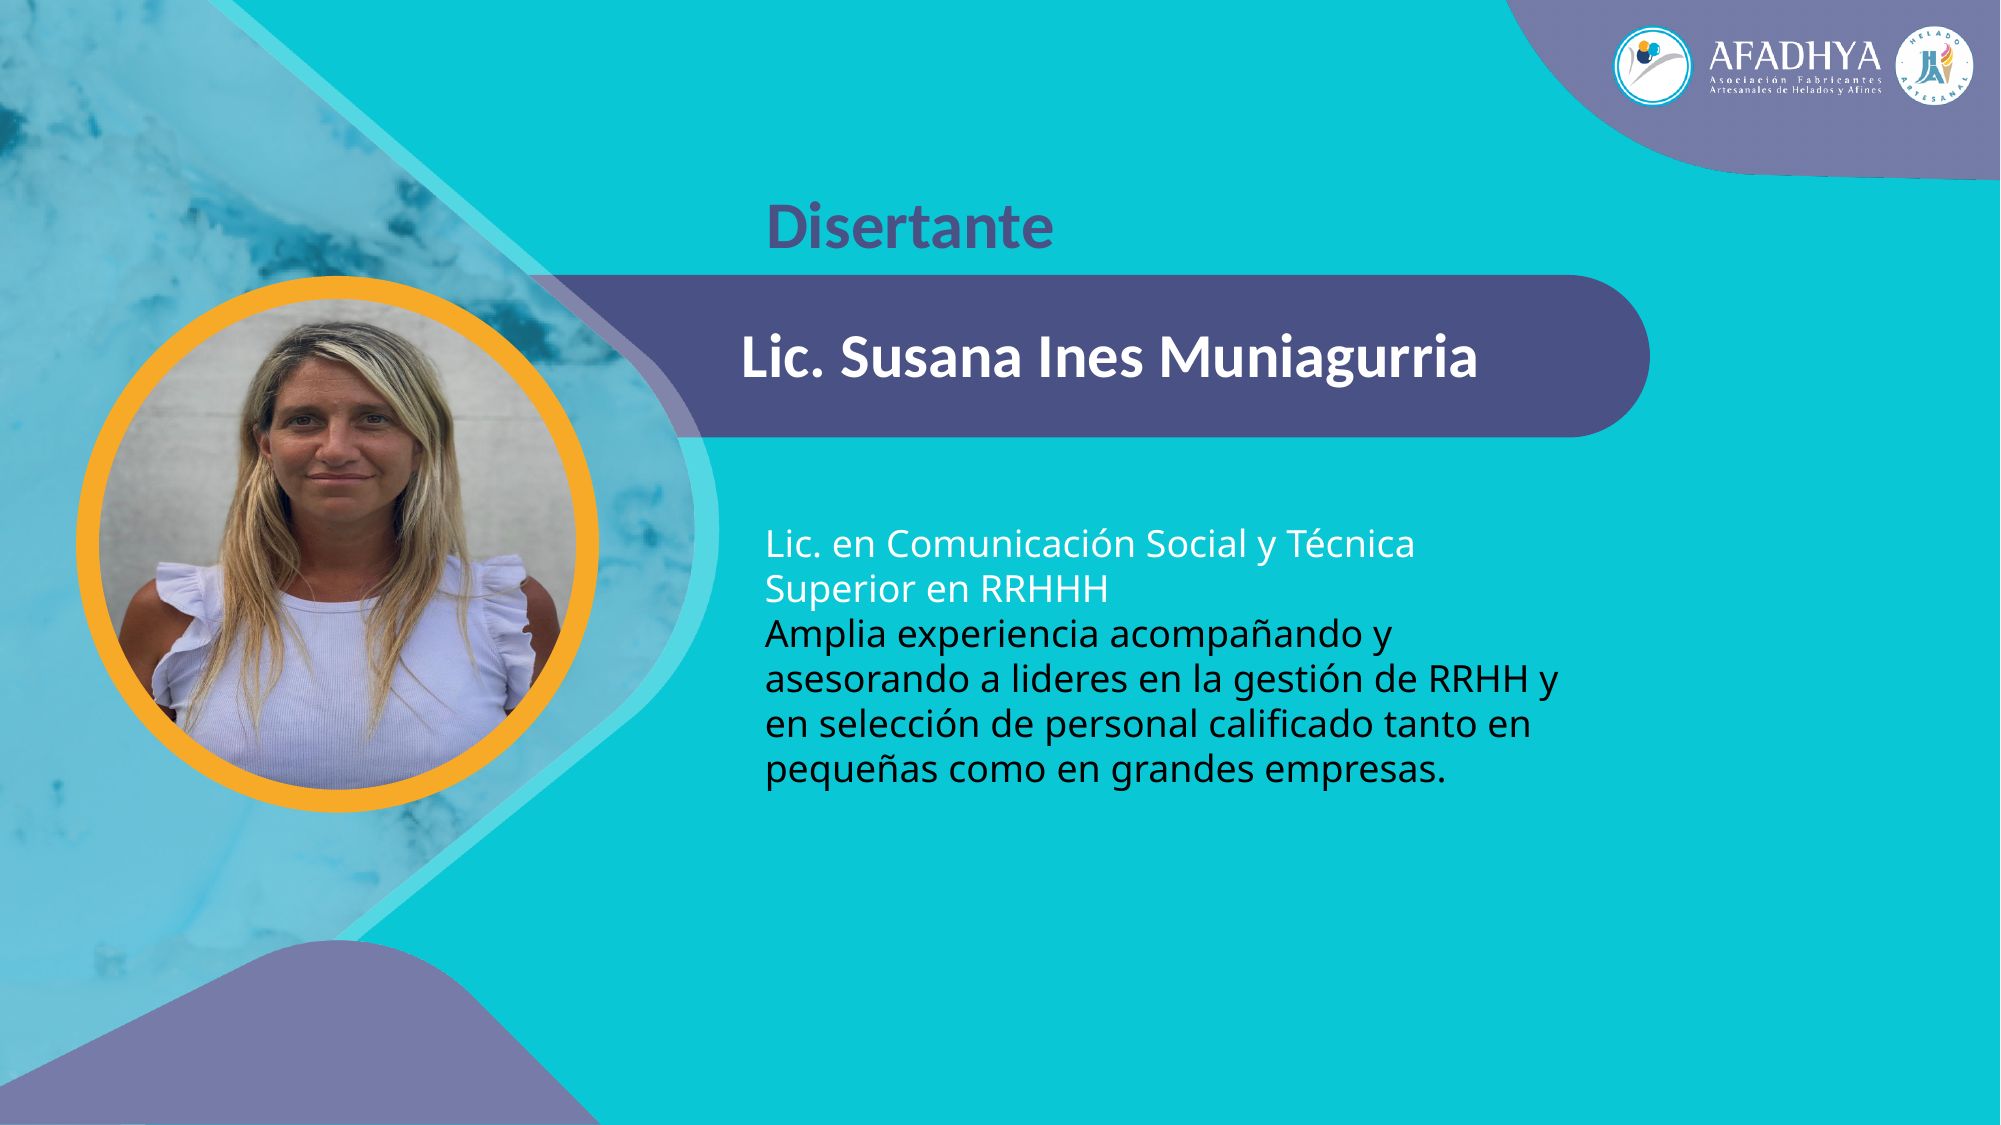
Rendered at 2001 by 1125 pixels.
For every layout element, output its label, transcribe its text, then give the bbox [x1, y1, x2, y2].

picture [0, 0, 721, 1125]
text_box Disertante [751, 174, 1071, 270]
text_box Lic. en Comunicación Social y Técnica Superior en RRHHH Amplia experiencia acompañando y asesorando a lideres en la gestión de RRHH y en selección de personal calificado tanto en pequeñas como en grandes empresas. [749, 512, 1588, 798]
text_box Lic. Susana Ines Muniagurria [424, 273, 1589, 439]
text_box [1374, 0, 2000, 240]
